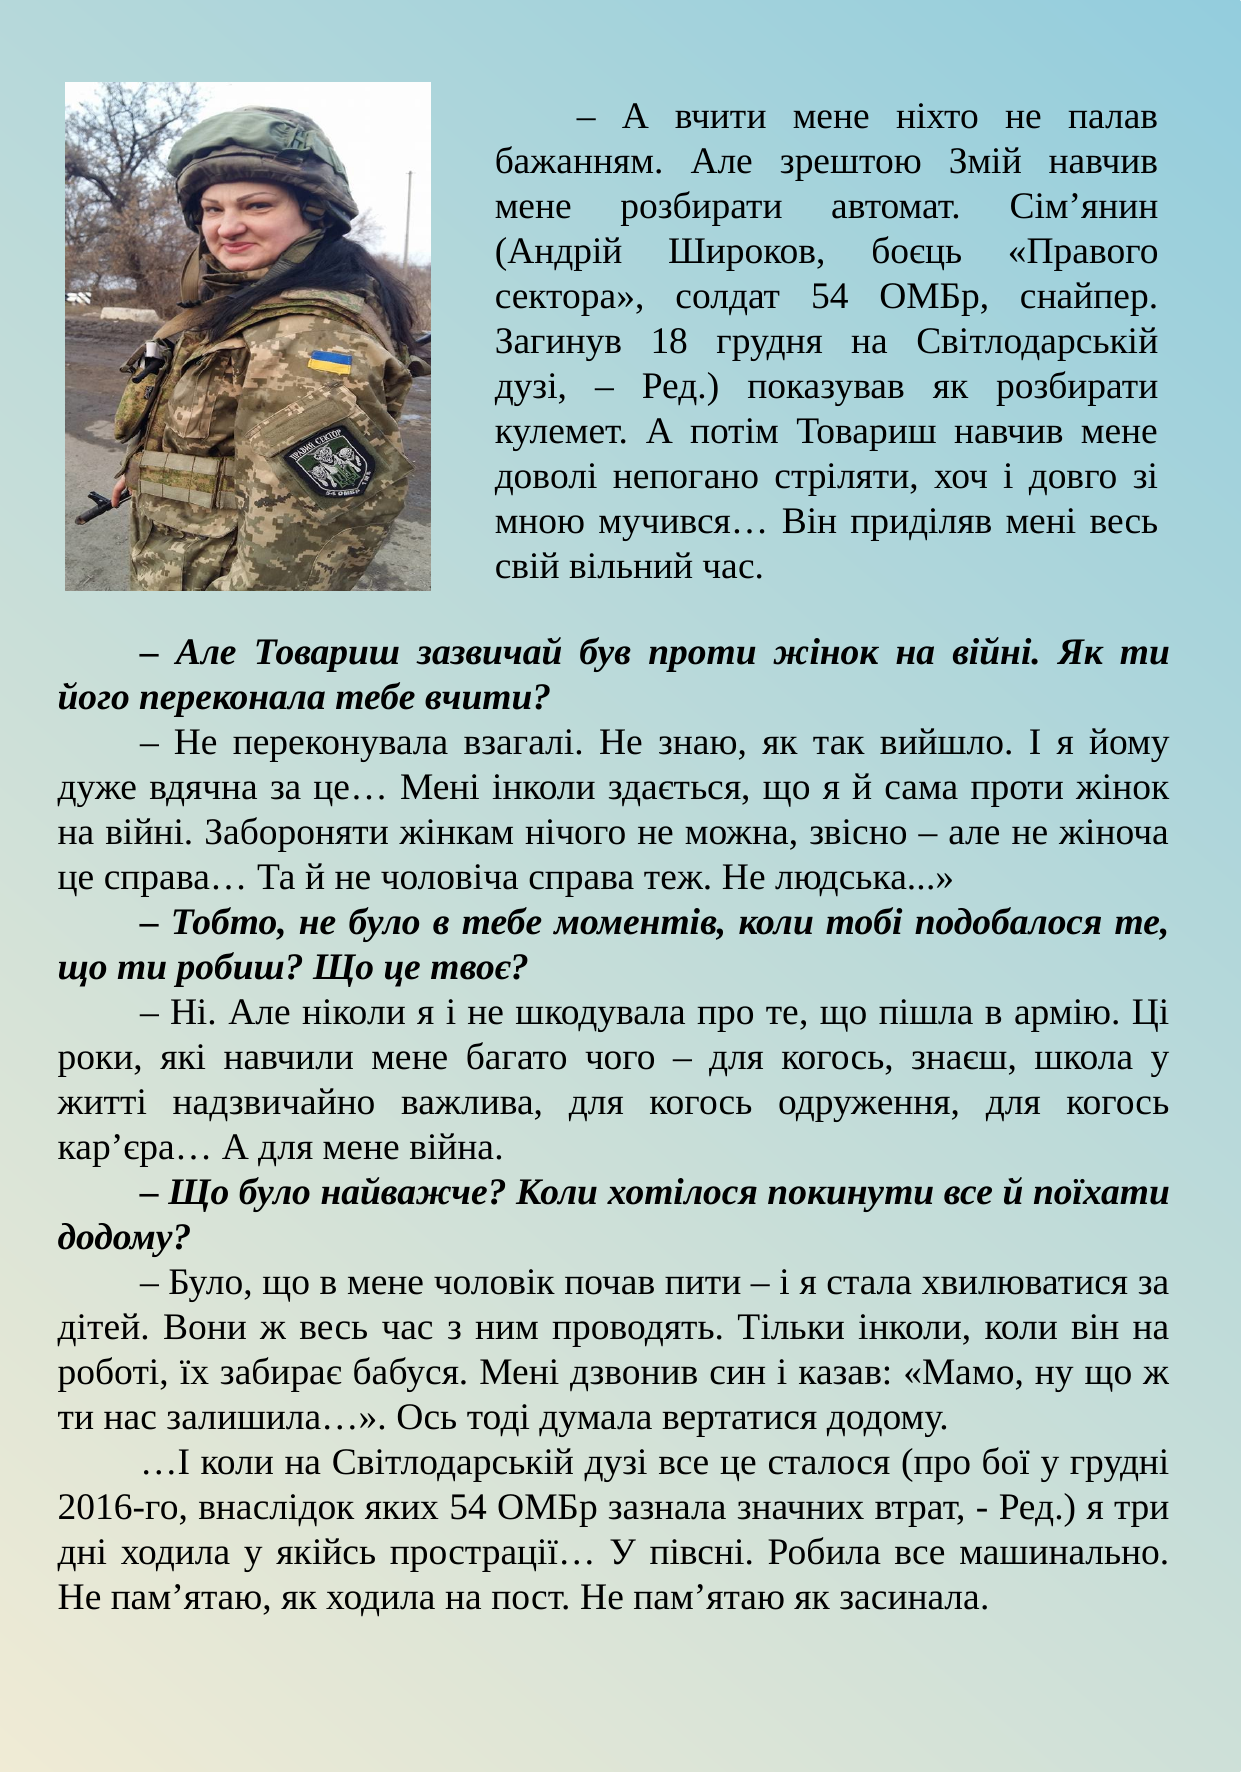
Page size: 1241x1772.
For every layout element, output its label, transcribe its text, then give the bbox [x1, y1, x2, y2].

text_box – Але Товариш зазвичай був проти жінок на війні. Як ти його переконала тебе вчити? – Не переконувала взагалі. Не знаю, як так вийшло. І я йому дуже вдячна за це… Мені інколи здається, що я й сама проти жінок на війні. Забороняти жінкам нічого не можна, звісно – але не жіноча це справа… Та й не чоловіча справа теж. Не людська...» – Тобто, не було в тебе моментів, коли тобі подобалося те, що ти робиш? Що це твоє? – Ні. Але ніколи я і не шкодувала про те, що пішла в армію. Ці роки, які навчили мене багато чого – для когось, знаєш, школа у житті надзвичайно важлива, для когось одруження, для когось кар’єра… А для мене війна. – Що було найважче? Коли хотілося покинути все й поїхати додому? – Було, що в мене чоловік почав пити – і я стала хвилюватися за дітей. Вони ж весь час з ним проводять. Тільки інколи, коли він на роботі, їх забирає бабуся. Мені дзвонив син і казав: «Мамо, ну що ж ти нас залишила…». Ось тоді думала вертатися додому. …І коли на Світлодарській дузі все це сталося (про бої у грудні 2016-го, внаслідок яких 54 ОМБр зазнала значних втрат, - Ред.) я три дні ходила у якійсь прострації… У півсні. Робила все машинально. Не пам’ятаю, як ходила на пост. Не пам’ятаю як засинала. [41, 618, 1188, 1625]
text_box – А вчити мене ніхто не палав бажанням. Але зрештою Змій навчив мене розбирати автомат. Сім’янин (Андрій Широков, боєць «Правого сектора», солдат 54 ОМБр, снайпер. Загинув 18 грудня на Світлодарській дузі, – Ред.) показував як розбирати кулемет. А потім Товариш навчив мене доволі непогано стріляти, хоч і довго зі мною мучився… Він приділяв мені весь свій вільний час. [478, 82, 1176, 594]
picture [64, 82, 431, 592]
